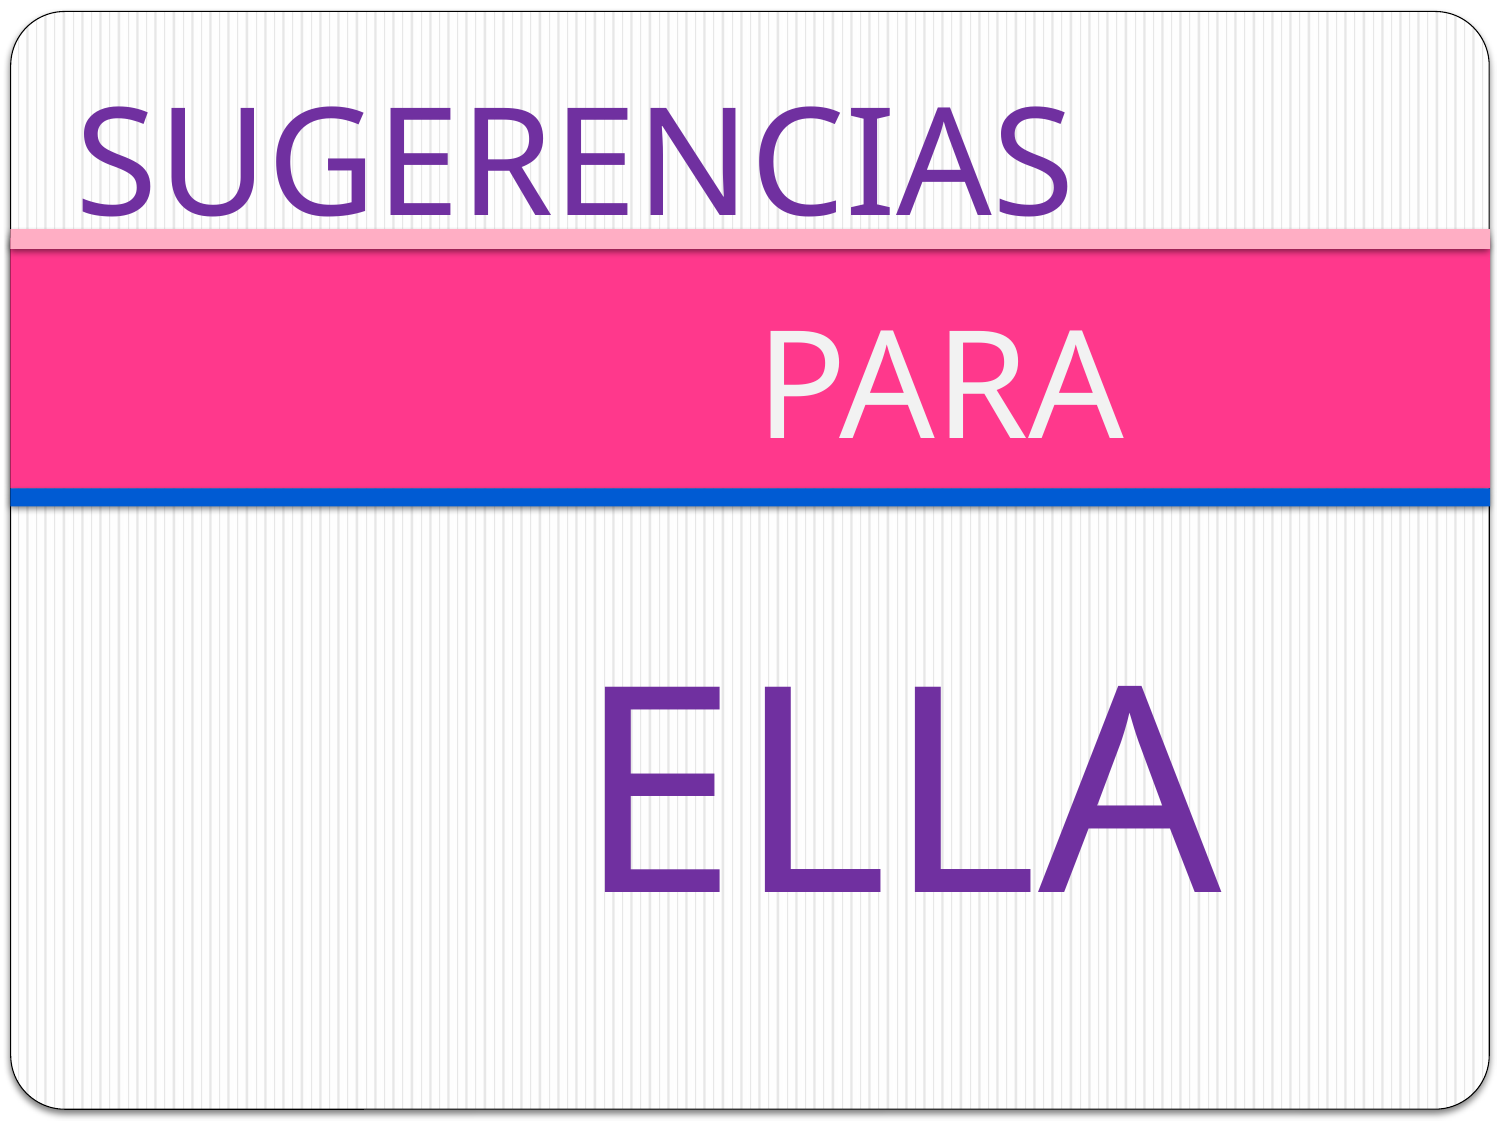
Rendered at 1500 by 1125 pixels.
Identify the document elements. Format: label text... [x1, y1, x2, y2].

text_box PARA [667, 281, 1243, 477]
text_box ELLA [562, 597, 1407, 958]
text_box SUGERENCIAS [0, 58, 1161, 254]
